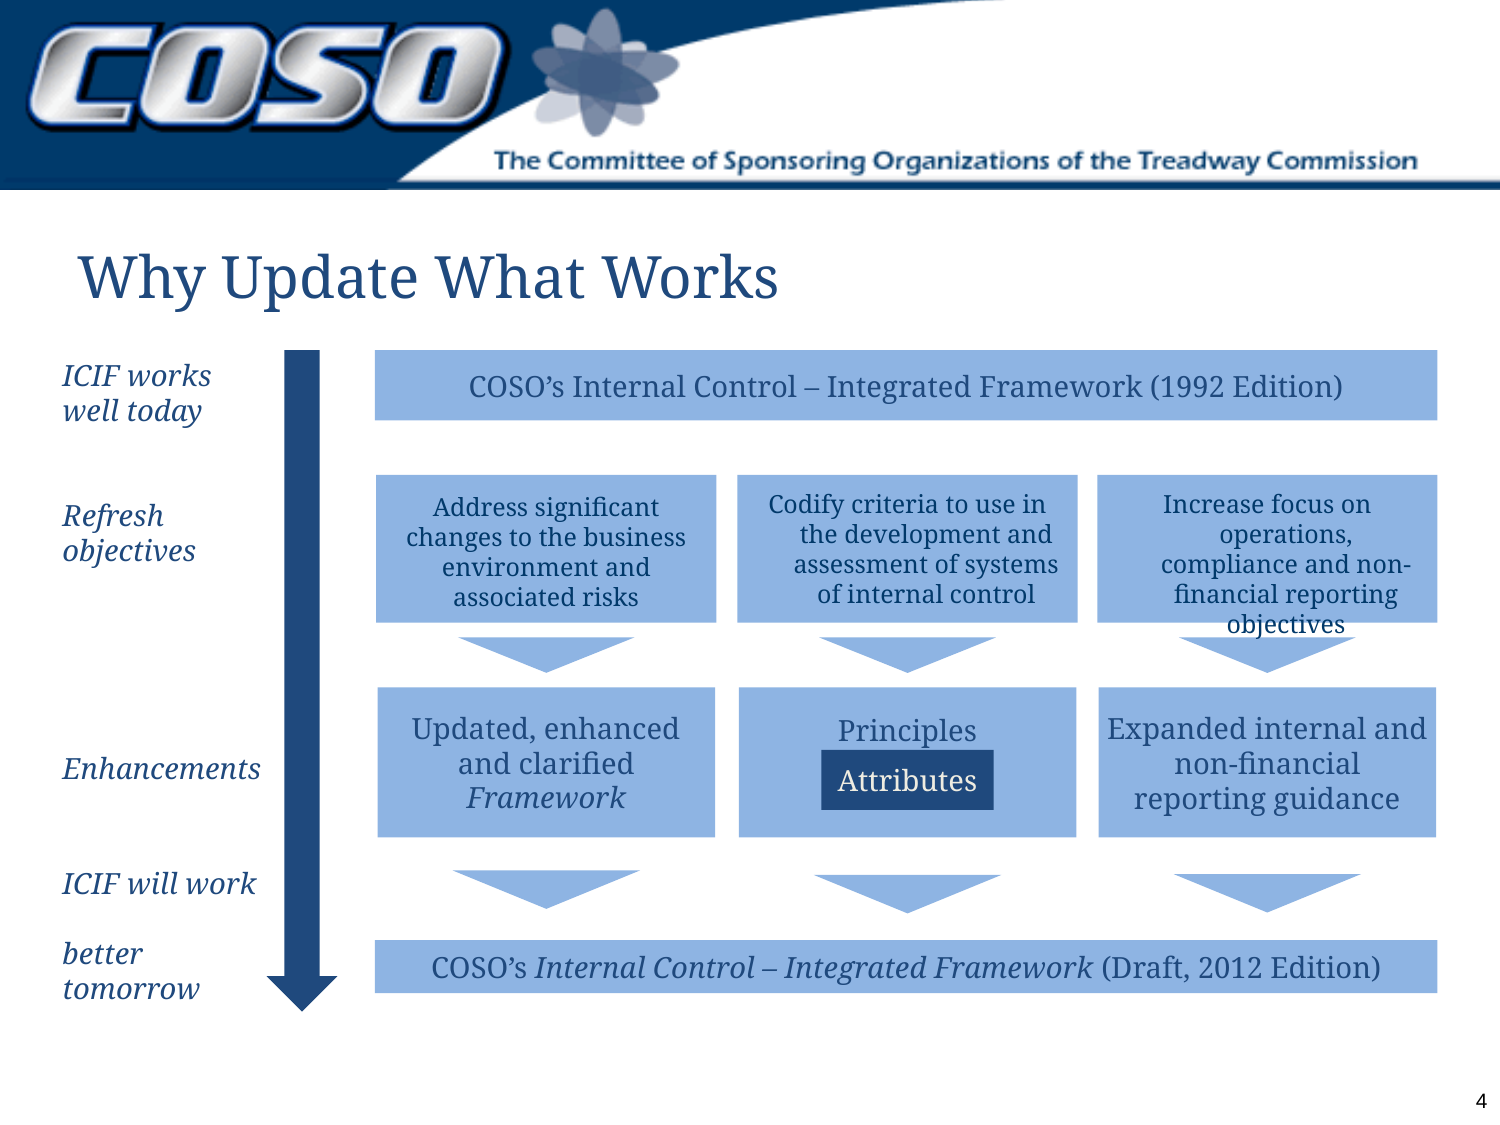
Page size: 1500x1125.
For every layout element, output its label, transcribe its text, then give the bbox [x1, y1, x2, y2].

text_box Why Update What Works [62, 162, 1413, 338]
picture [0, 0, 1500, 190]
text_box Enhancements [62, 749, 269, 785]
text_box ICIF will work better tomorrow [62, 865, 263, 1013]
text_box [737, 474, 1078, 914]
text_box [375, 474, 717, 910]
text_box Refresh objectives [62, 497, 263, 574]
text_box COSO’s Internal Control – Integrated Framework (Draft, 2012 Edition) [373, 939, 1439, 995]
text_box [265, 348, 339, 1013]
text_box ICIF works well today [62, 357, 275, 444]
text_box COSO’s Internal Control – Integrated Framework (1992 Edition) [373, 349, 1439, 422]
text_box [1097, 474, 1438, 913]
